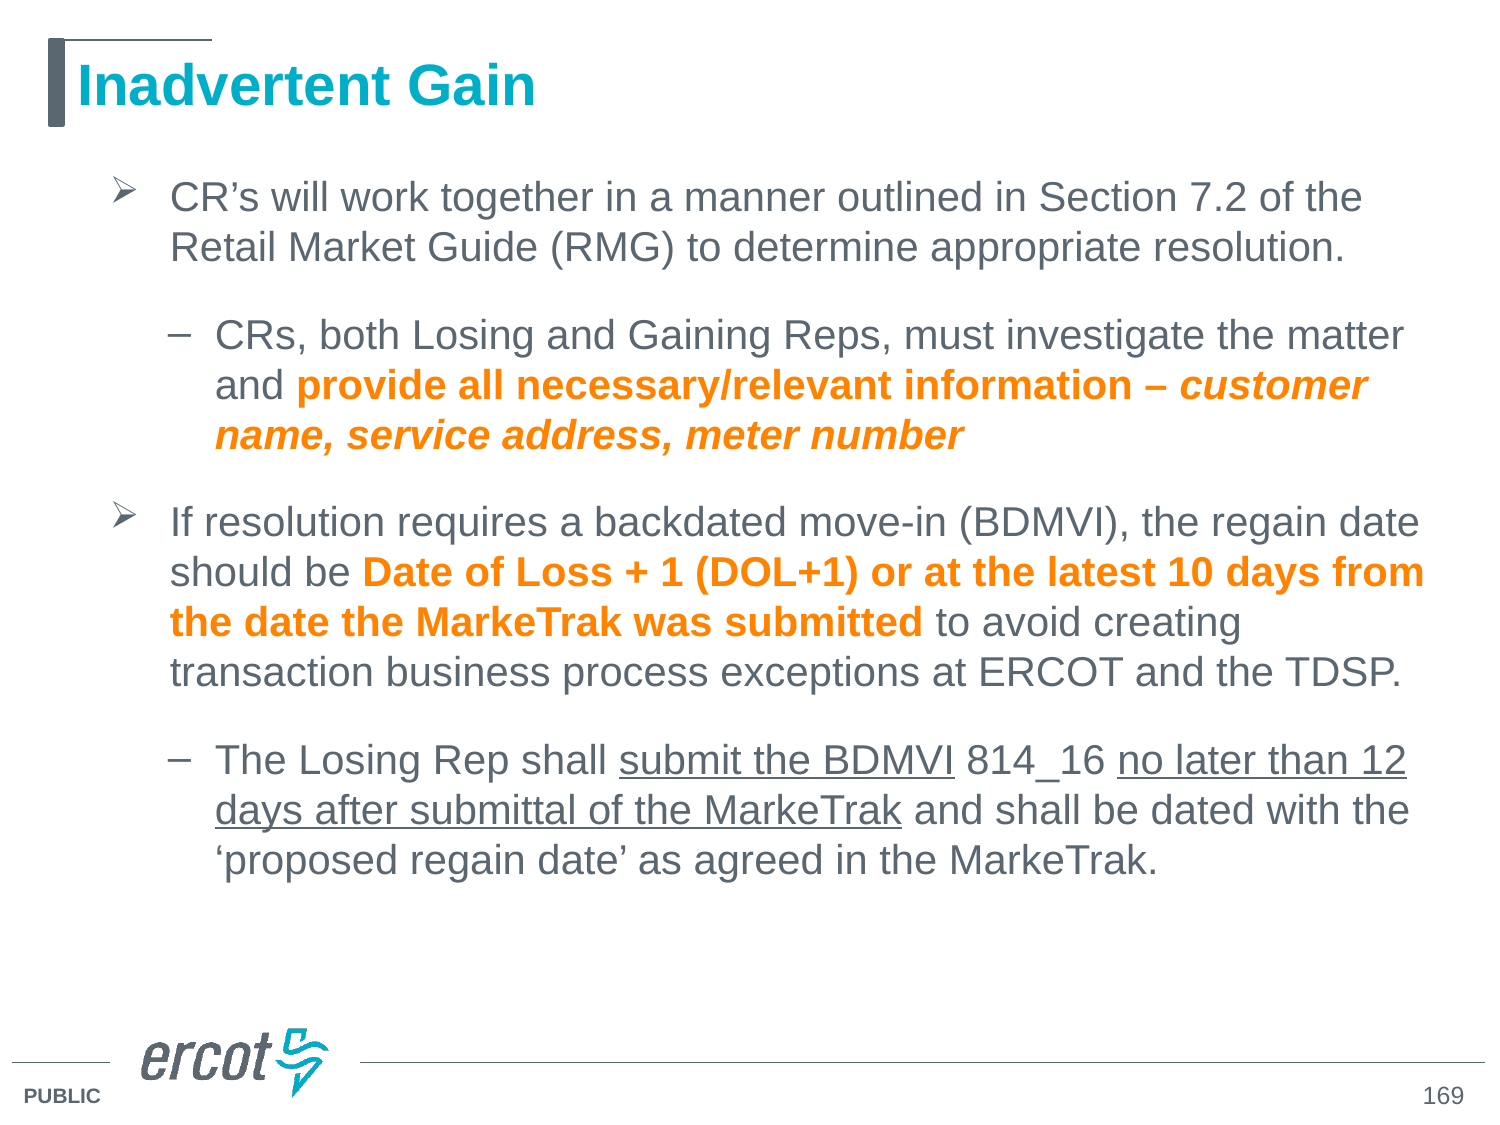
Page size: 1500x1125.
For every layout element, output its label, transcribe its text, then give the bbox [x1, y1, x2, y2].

slide_number 169 [1400, 1076, 1488, 1113]
list CR’s will work together in a manner outlined in Section 7.2 of the Retail Market Guide (RMG) to determine appropriate resolution. CRs, both Losing and Gaining Reps, must investigate the matter and provide all necessary/relevant information – customer name, service address, meter number If resolution requires a backdated move-in (BDMVI), the regain date should be Date of Loss + 1 (DOL+1) or at the latest 10 days from the date the MarkeTrak was submitted to avoid creating transaction business process exceptions at ERCOT and the TDSP. The Losing Rep shall submit the BDMVI 814_16 no later than 12 days after submittal of the MarkeTrak and shall be dated with the ‘proposed regain date’ as agreed in the MarkeTrak. [50, 162, 1450, 992]
picture [137, 1024, 332, 1100]
title Inadvertent Gain [62, 39, 1450, 125]
